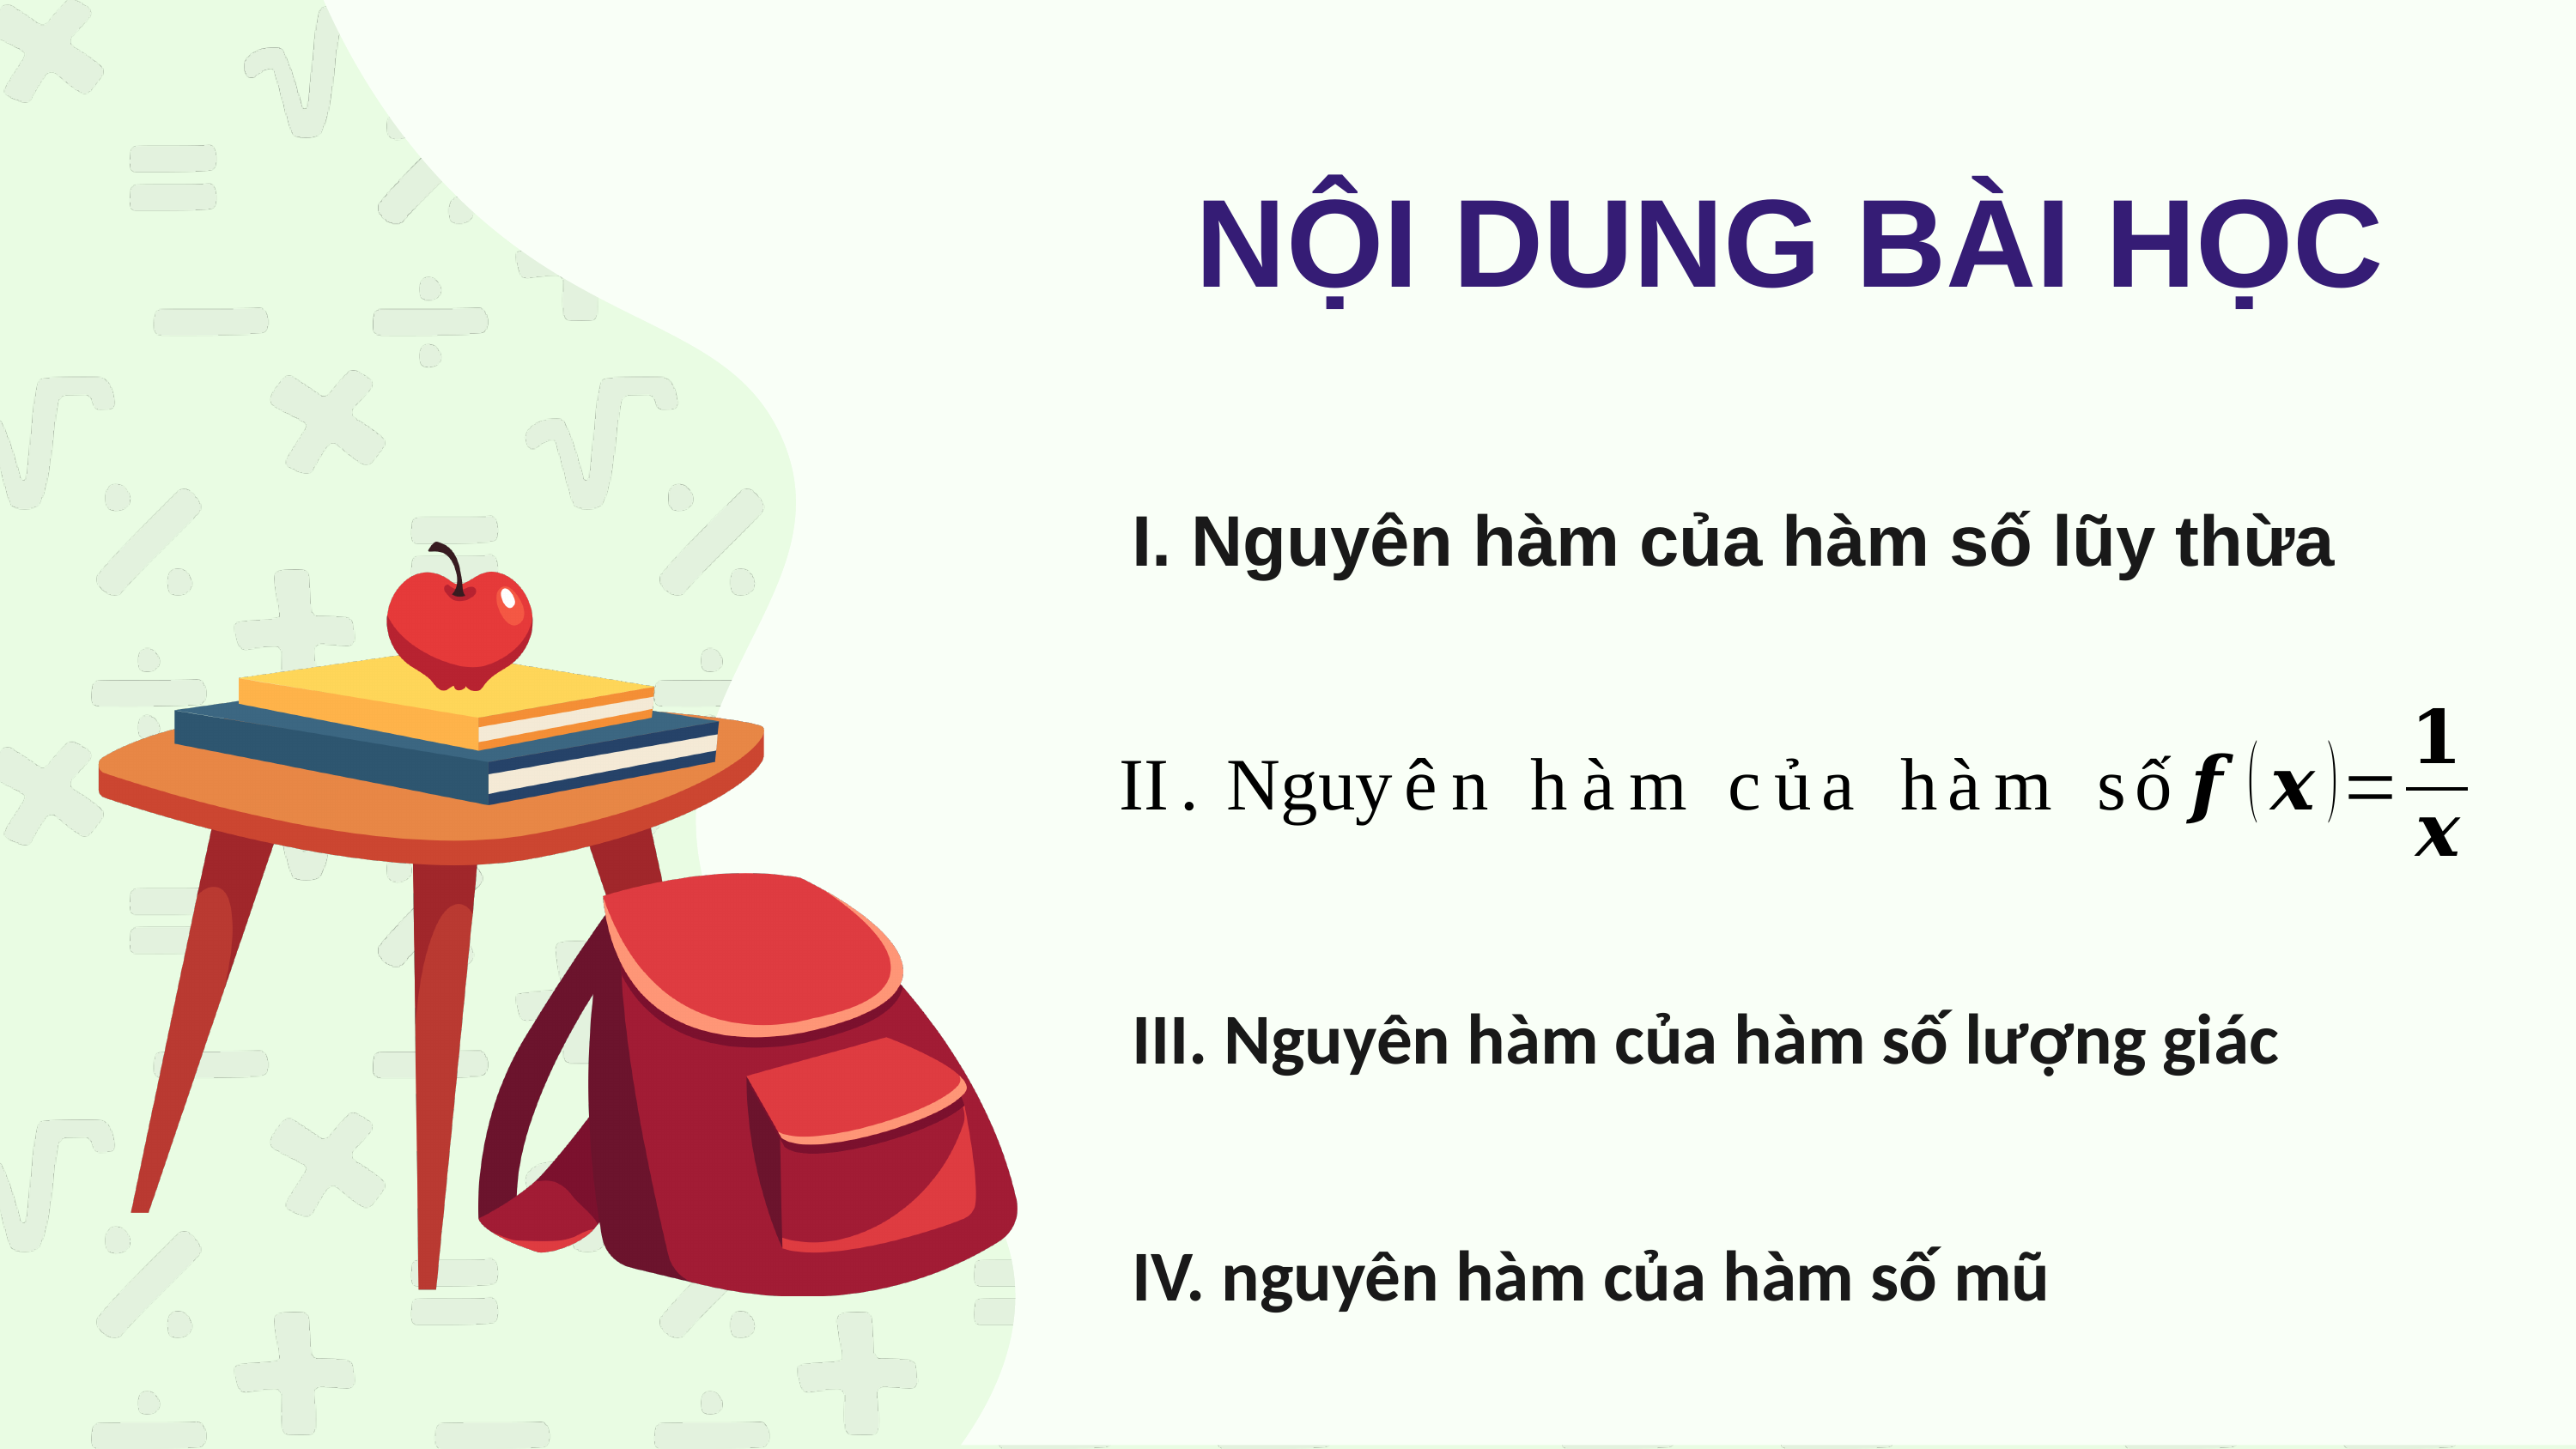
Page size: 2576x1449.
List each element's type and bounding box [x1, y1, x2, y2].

text_box [96, 542, 315, 1297]
text_box [0, 0, 318, 1449]
text_box [321, 0, 2576, 1446]
